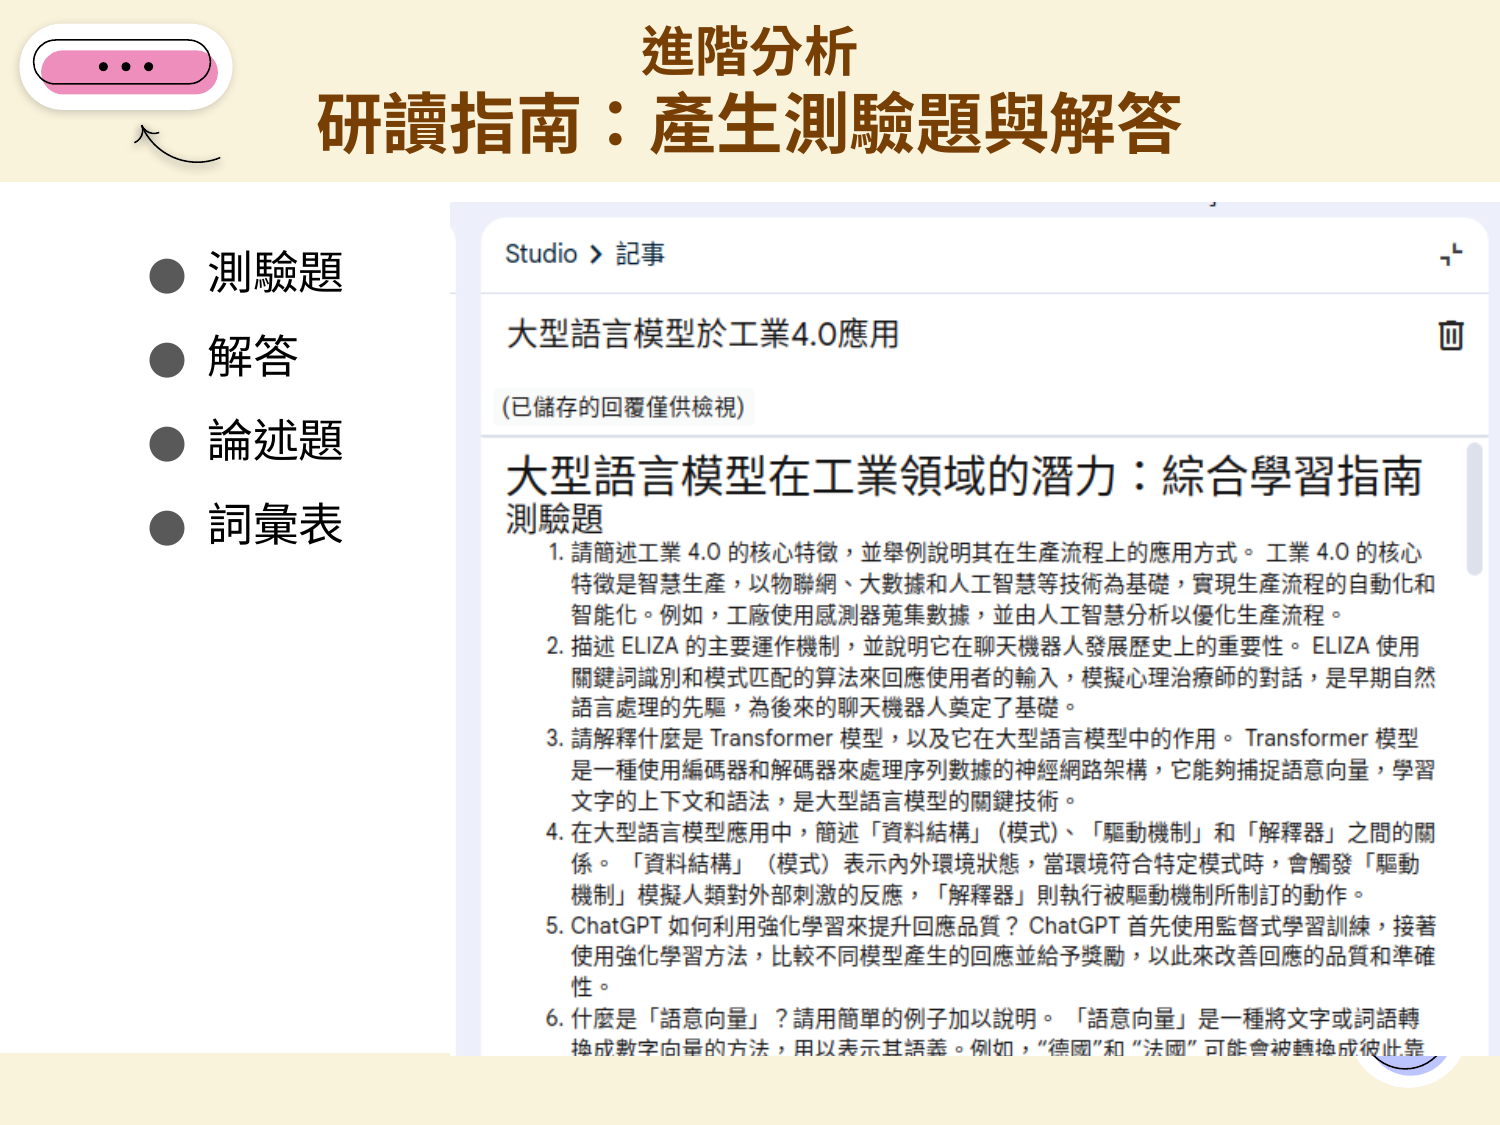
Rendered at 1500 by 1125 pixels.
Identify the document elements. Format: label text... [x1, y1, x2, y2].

picture [449, 202, 1500, 1056]
slide_number ‹#› [1363, 1065, 1454, 1071]
list 測驗題 解答 論述題 詞彙表 [117, 220, 444, 1001]
title 進階分析 研讀指南：產生測驗題與解答 [232, 23, 1268, 171]
